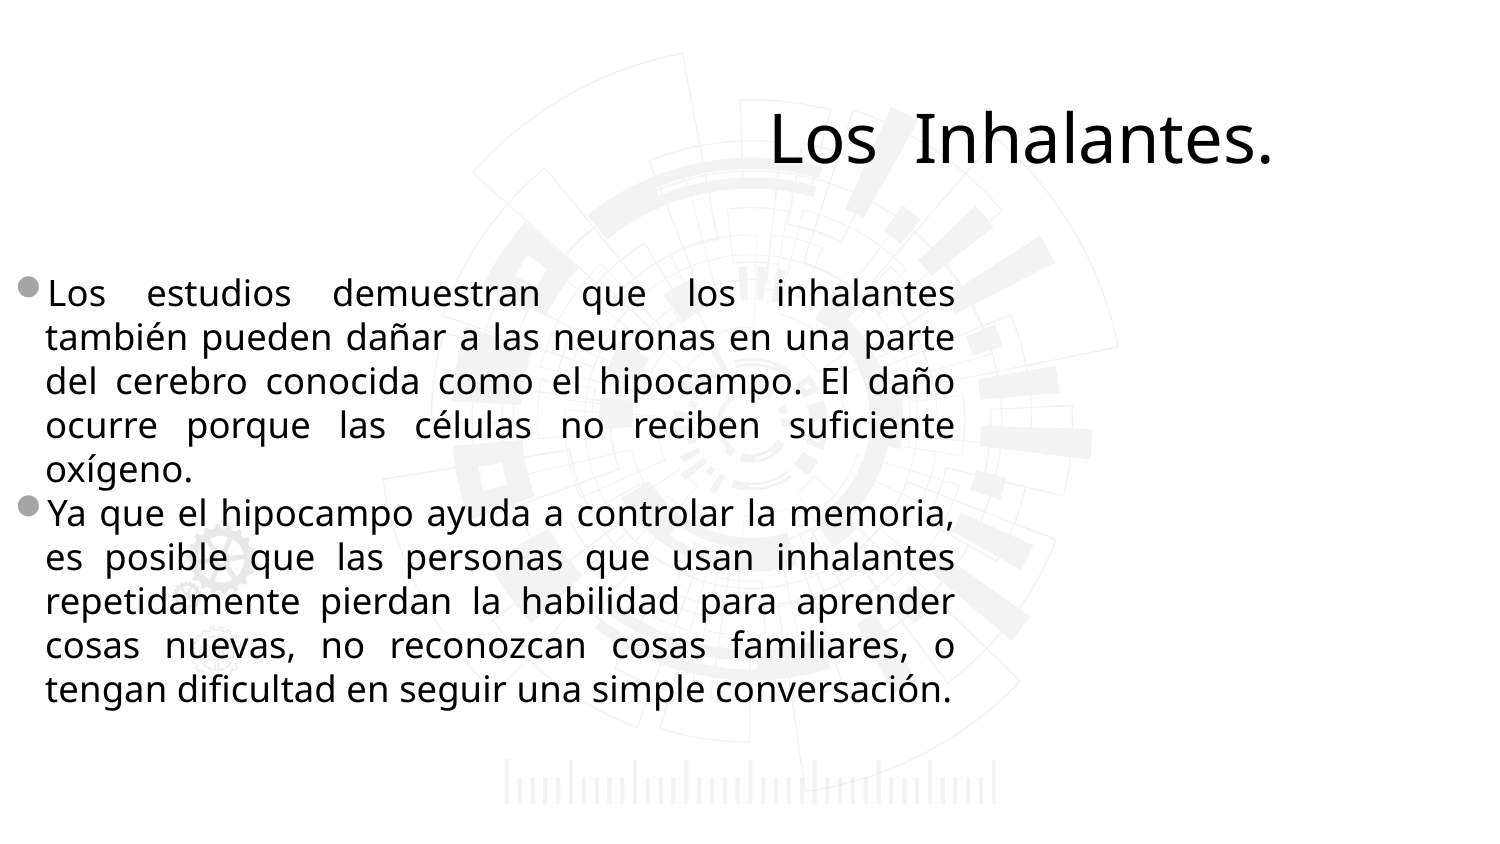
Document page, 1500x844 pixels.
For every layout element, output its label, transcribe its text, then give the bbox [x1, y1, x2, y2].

list Los estudios demuestran que los inhalantes también pueden dañar a las neuronas en una parte del cerebro conocida como el hipocampo. El daño ocurre porque las células no reciben suficiente oxígeno. Ya que el hipocampo ayuda a controlar la memoria, es posible que las personas que usan inhalantes repetidamente pierdan la habilidad para aprender cosas nuevas, no reconozcan cosas familiares, o tengan dificultad en seguir una simple conversación. [0, 228, 973, 756]
picture [381, 248, 1119, 804]
title Los Inhalantes. [543, 96, 1500, 248]
picture [381, 52, 1119, 228]
